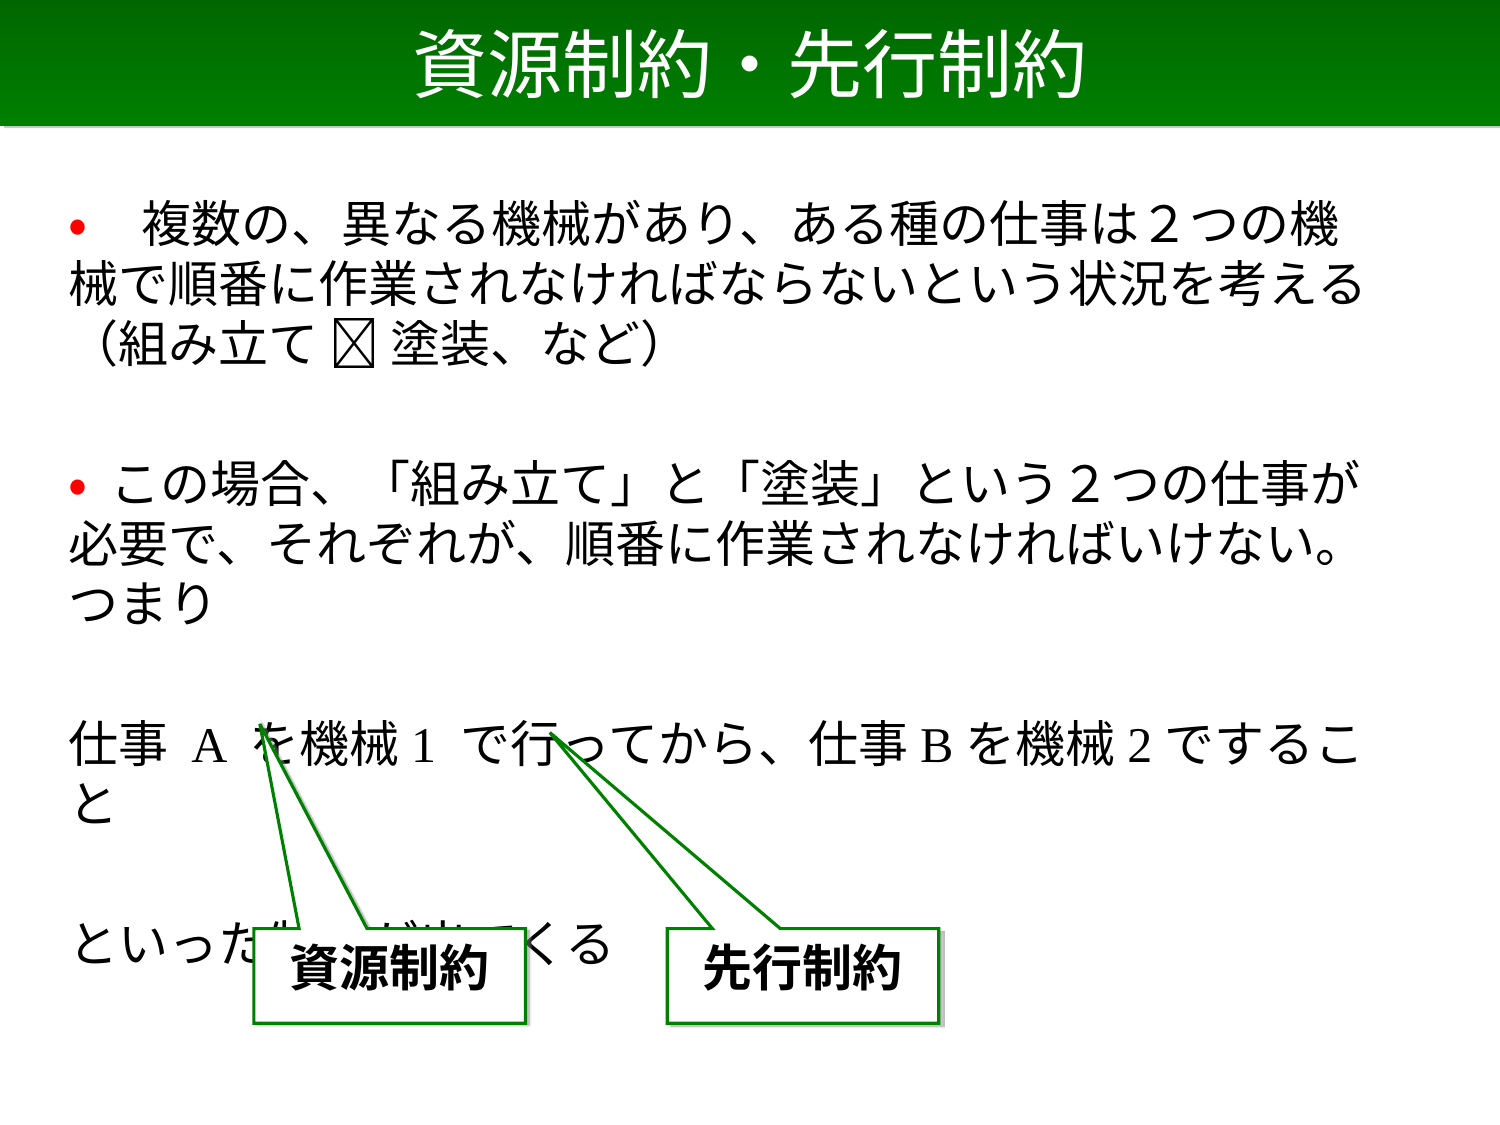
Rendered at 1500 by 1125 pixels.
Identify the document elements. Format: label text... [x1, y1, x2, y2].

subtitle • 複数の、異なる機械があり、ある種の仕事は２つの機械で順番に作業されなければならないという状況を考える（組み立て  塗装、など） • この場合、「組み立て」と「塗装」という２つの仕事が必要で、それぞれが、順番に作業されなければいけない。つまり 仕事 A を機械1 で行ってから、仕事Bを機械2ですること といった制約が出てくる [52, 184, 1400, 776]
text_box 資源制約 [253, 723, 526, 1024]
text_box 先行制約 [549, 732, 939, 1024]
title 資源制約・先行制約 [0, 0, 1500, 126]
